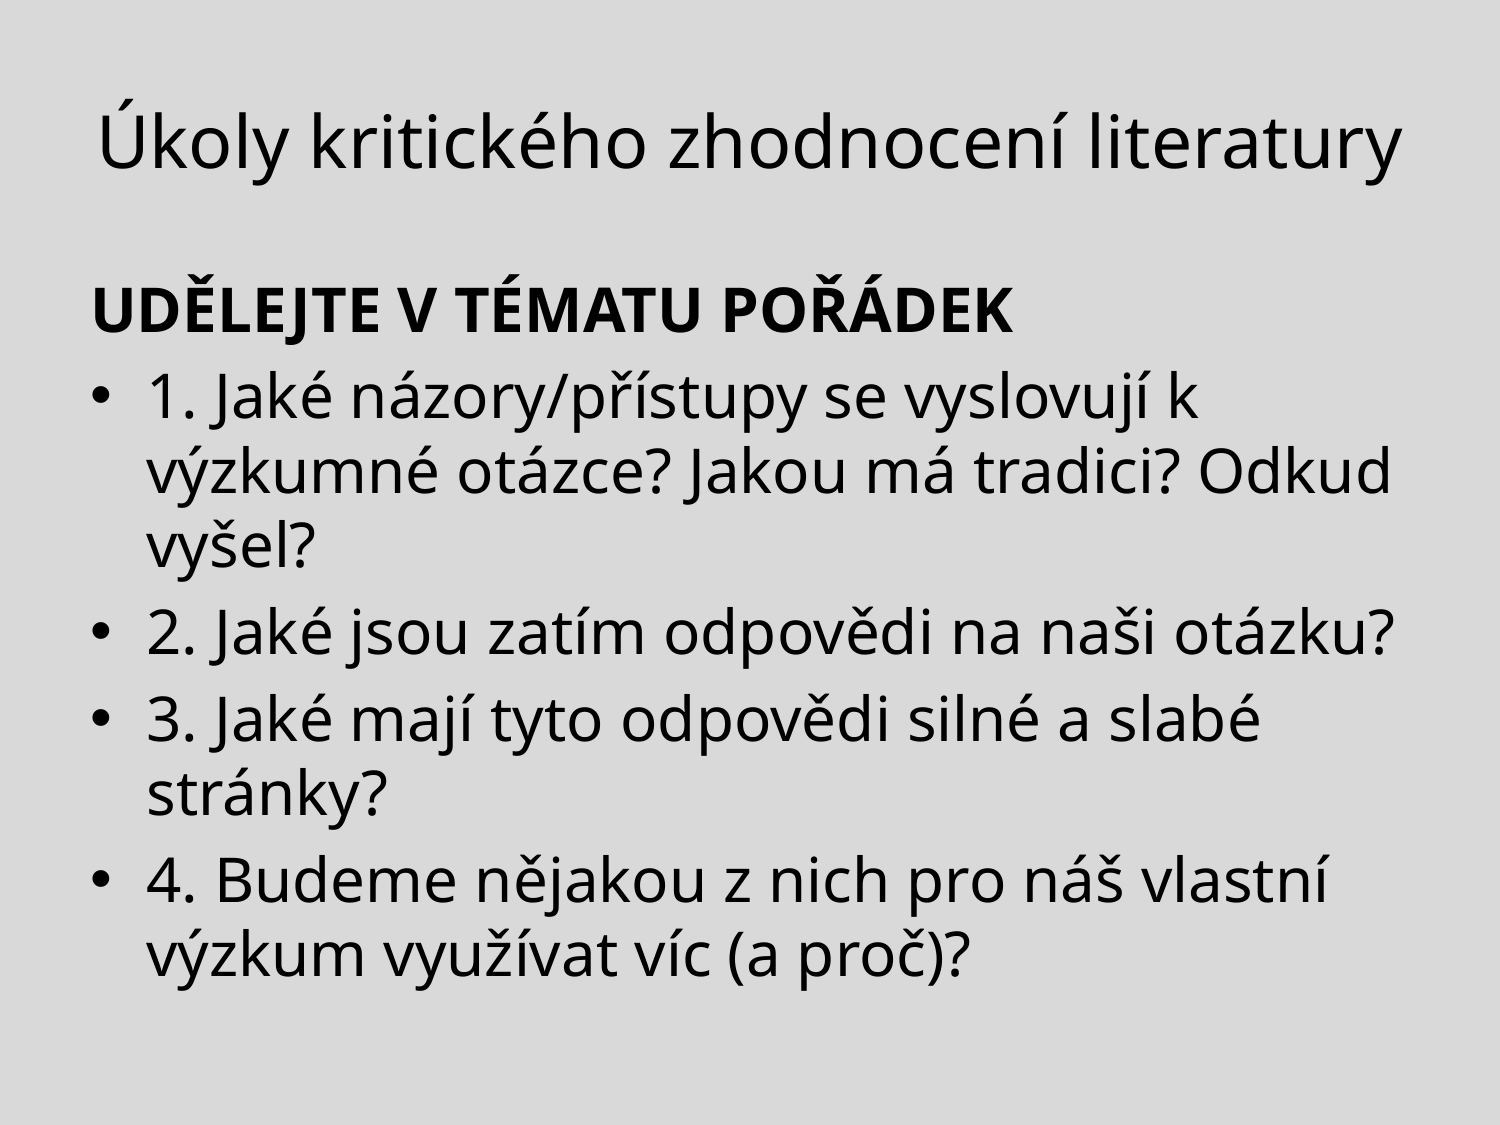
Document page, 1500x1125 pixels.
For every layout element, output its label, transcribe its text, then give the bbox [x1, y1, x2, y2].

list UDĚLEJTE V TÉMATU POŘÁDEK 1. Jaké názory/přístupy se vyslovují k výzkumné otázce? Jakou má tradici? Odkud vyšel? 2. Jaké jsou zatím odpovědi na naši otázku? 3. Jaké mají tyto odpovědi silné a slabé stránky? 4. Budeme nějakou z nich pro náš vlastní výzkum využívat víc (a proč)? [75, 262, 1425, 1005]
title Úkoly kritického zhodnocení literatury [75, 45, 1425, 233]
